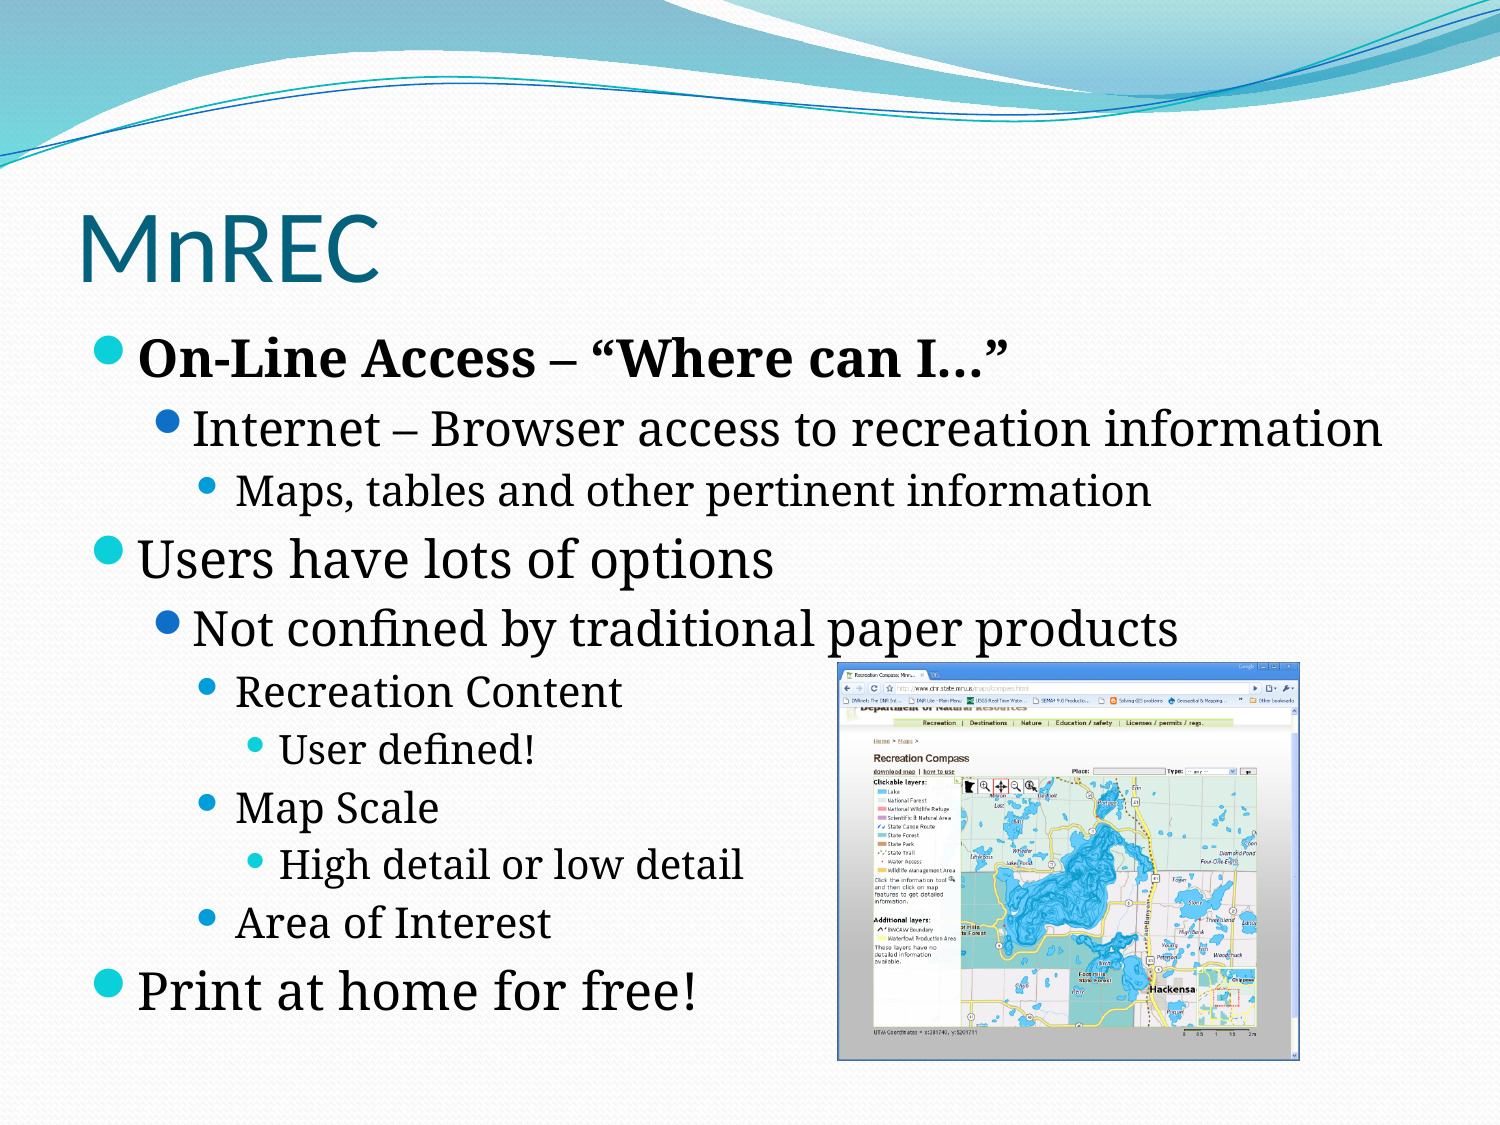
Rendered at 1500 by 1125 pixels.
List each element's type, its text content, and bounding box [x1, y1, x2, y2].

title MnREC [75, 115, 1425, 303]
list On-Line Access – “Where can I…” Internet – Browser access to recreation information Maps, tables and other pertinent information Users have lots of options Not confined by traditional paper products Recreation Content User defined! Map Scale High detail or low detail Area of Interest Print at home for free! [75, 317, 1425, 1038]
picture [837, 662, 1301, 1062]
